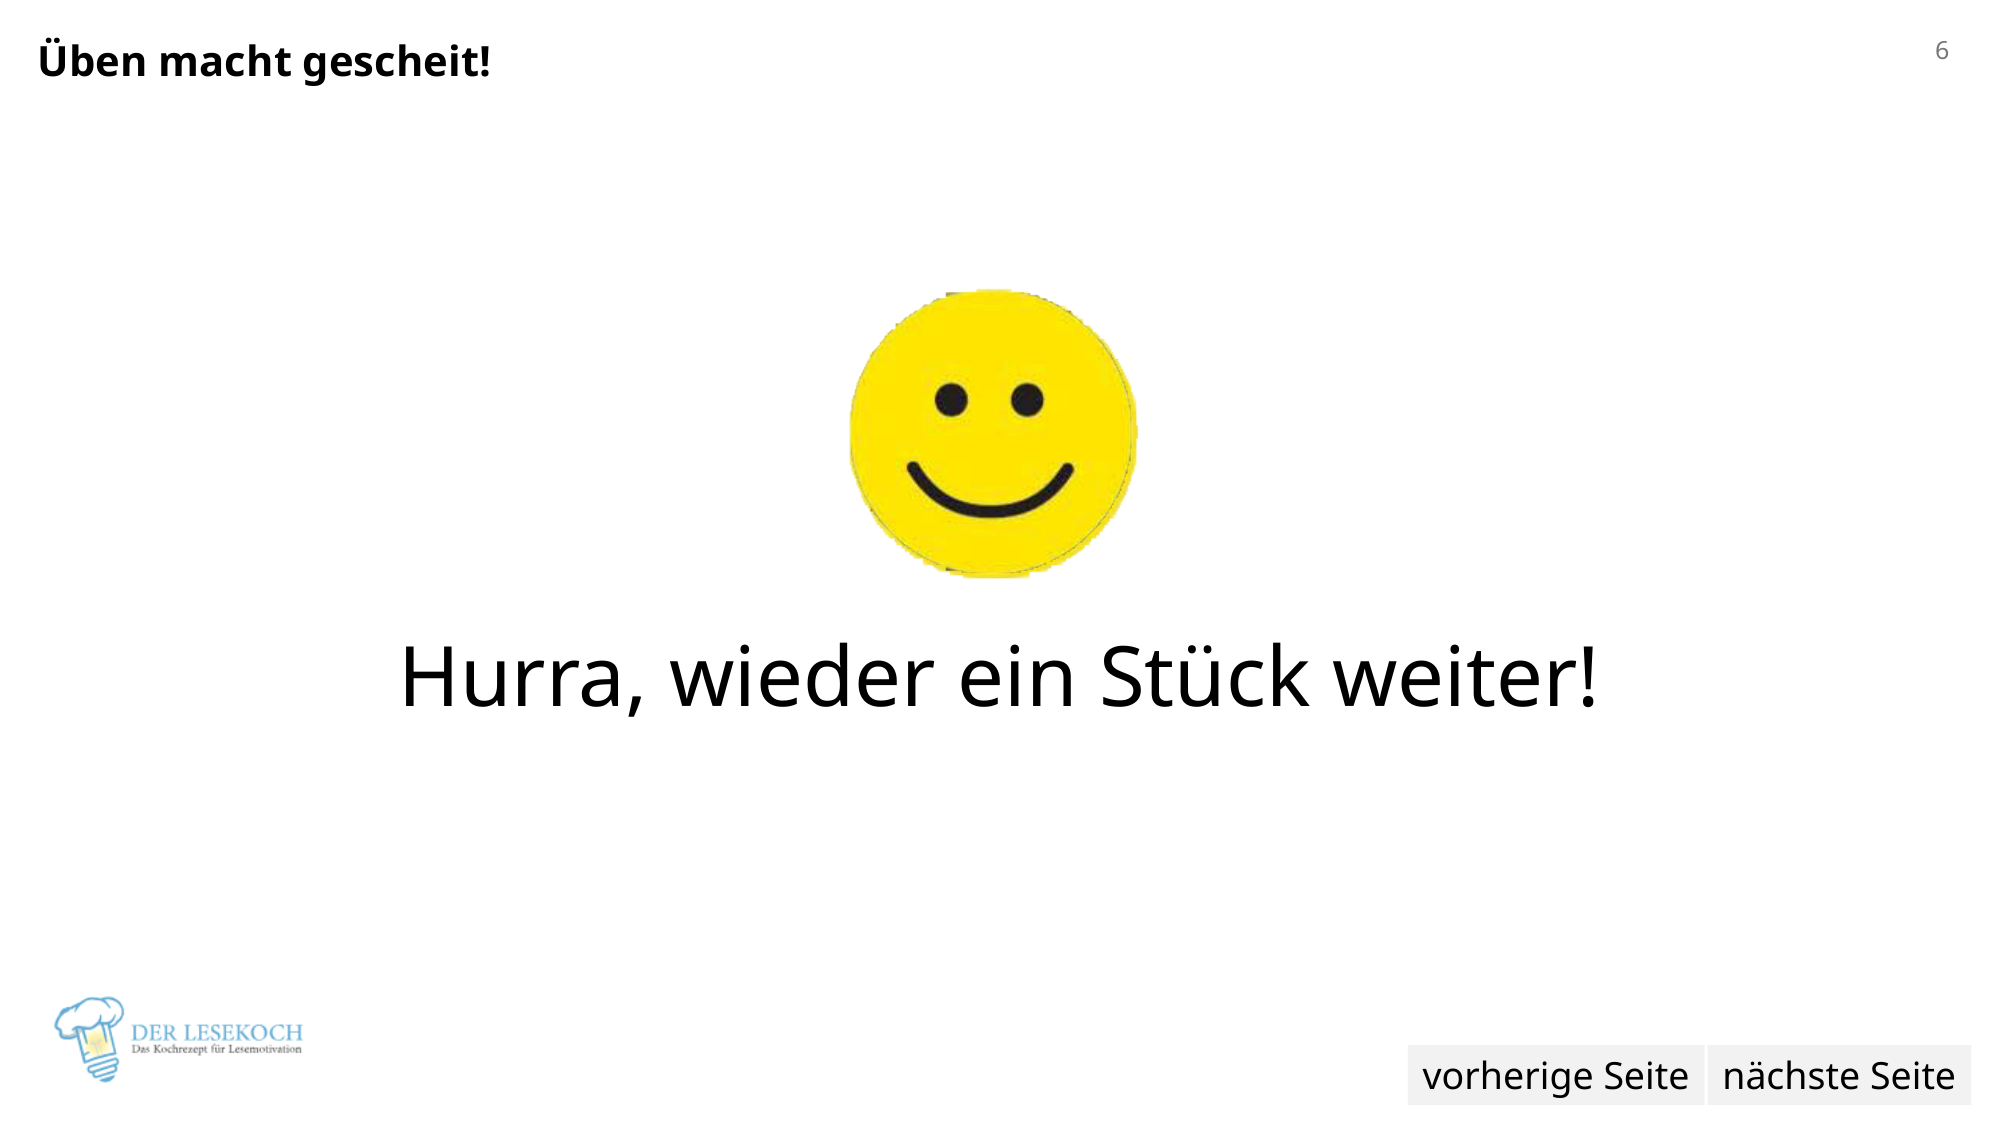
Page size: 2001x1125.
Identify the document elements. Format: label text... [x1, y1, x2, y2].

text_box 6 [1857, 21, 1965, 82]
text_box Hurra, wieder ein Stück weiter! [383, 616, 1617, 731]
picture [762, 261, 1228, 619]
text_box vorherige Seite [1407, 1045, 1705, 1105]
text_box nächste Seite [1707, 1045, 1972, 1105]
picture [49, 987, 305, 1104]
text_box Üben macht gescheit! [22, 26, 507, 92]
